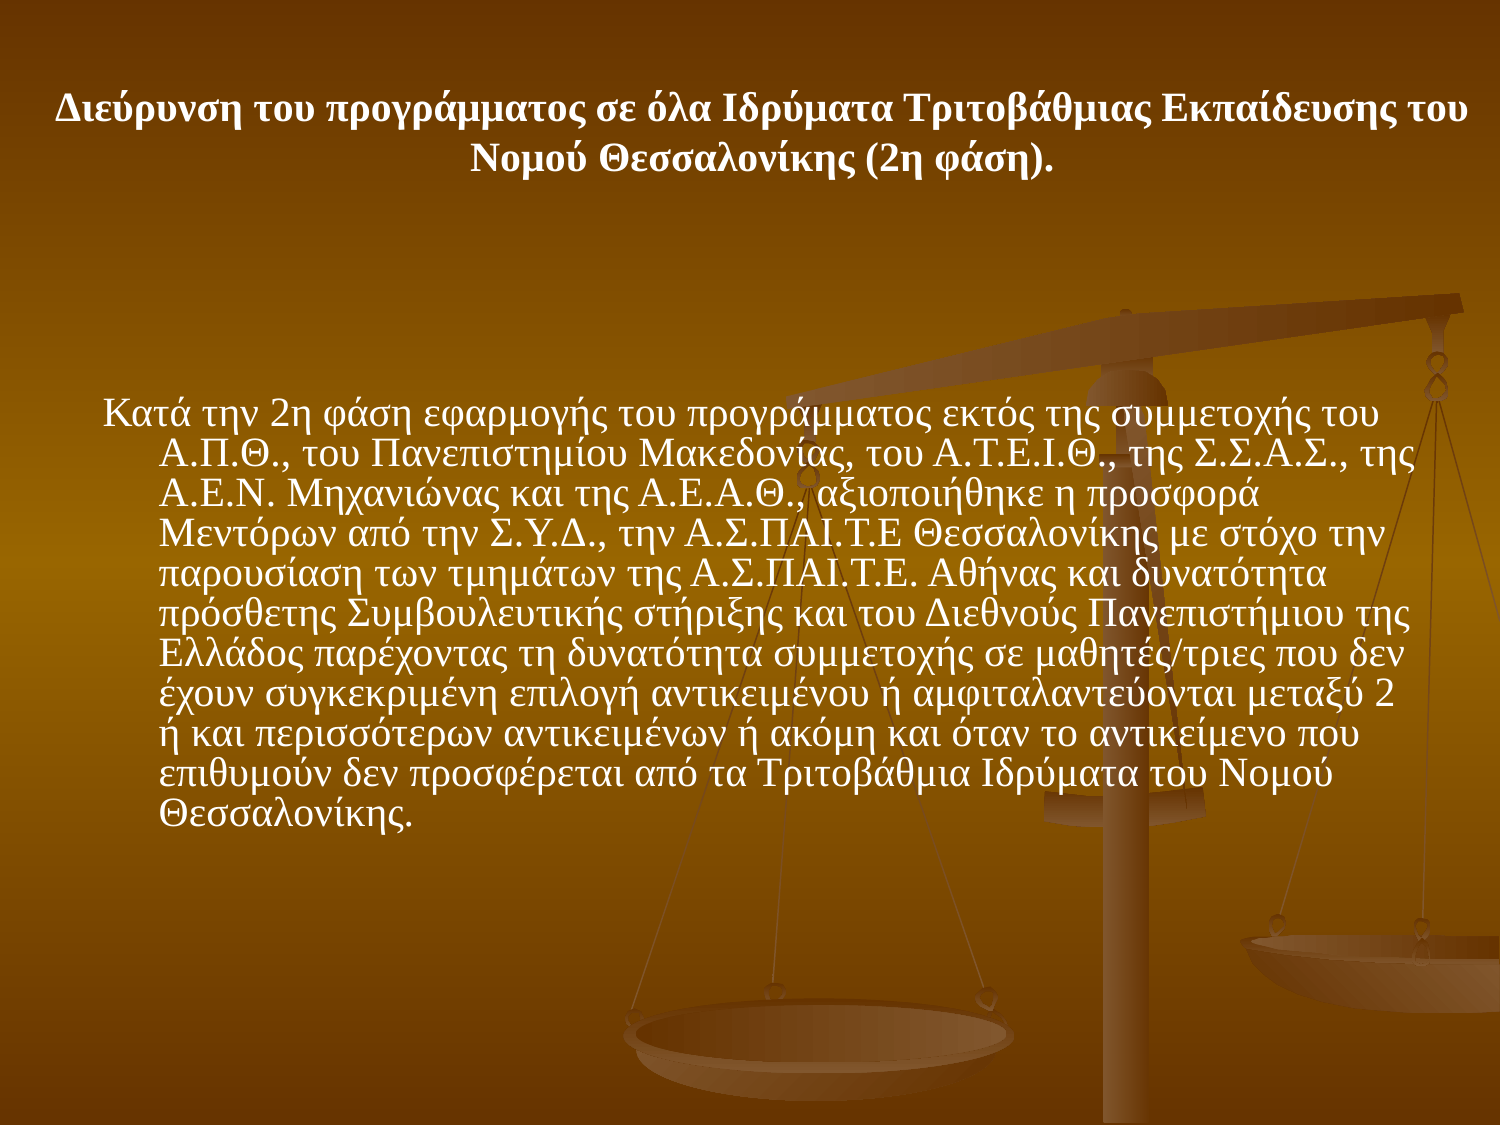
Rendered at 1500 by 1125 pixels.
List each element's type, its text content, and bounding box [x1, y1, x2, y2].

list Κατά την 2η φάση εφαρμογής του προγράμματος εκτός της συμμετοχής του Α.Π.Θ., του Πανεπιστημίου Μακεδονίας, του Α.Τ.Ε.Ι.Θ., της Σ.Σ.Α.Σ., της Α.Ε.Ν. Μηχανιώνας και της Α.Ε.Α.Θ., αξιοποιήθηκε η προσφορά Μεντόρων από την Σ.Υ.Δ., την Α.Σ.ΠΑΙ.Τ.Ε Θεσσαλονίκης με στόχο την παρουσίαση των τμημάτων της Α.Σ.ΠΑΙ.Τ.Ε. Αθήνας και δυνατότητα πρόσθετης Συμβουλευτικής στήριξης και του Διεθνούς Πανεπιστήμιου της Ελλάδος παρέχοντας τη δυνατότητα συμμετοχής σε μαθητές/τριες που δεν έχουν συγκεκριμένη επιλογή αντικειμένου ή αμφιταλαντεύονται μεταξύ 2 ή και περισσότερων αντικειμένων ή ακόμη και όταν το αντικείμενο που επιθυμούν δεν προσφέρεται από τα Τριτοβάθμια Ιδρύματα του Νομού Θεσσαλονίκης. [87, 387, 1438, 1125]
text_box Διεύρυνση του προγράμματος σε όλα Ιδρύματα Τριτοβάθμιας Εκπαίδευσης του Νομού Θεσσαλονίκης (2η φάση). [24, 72, 1500, 188]
